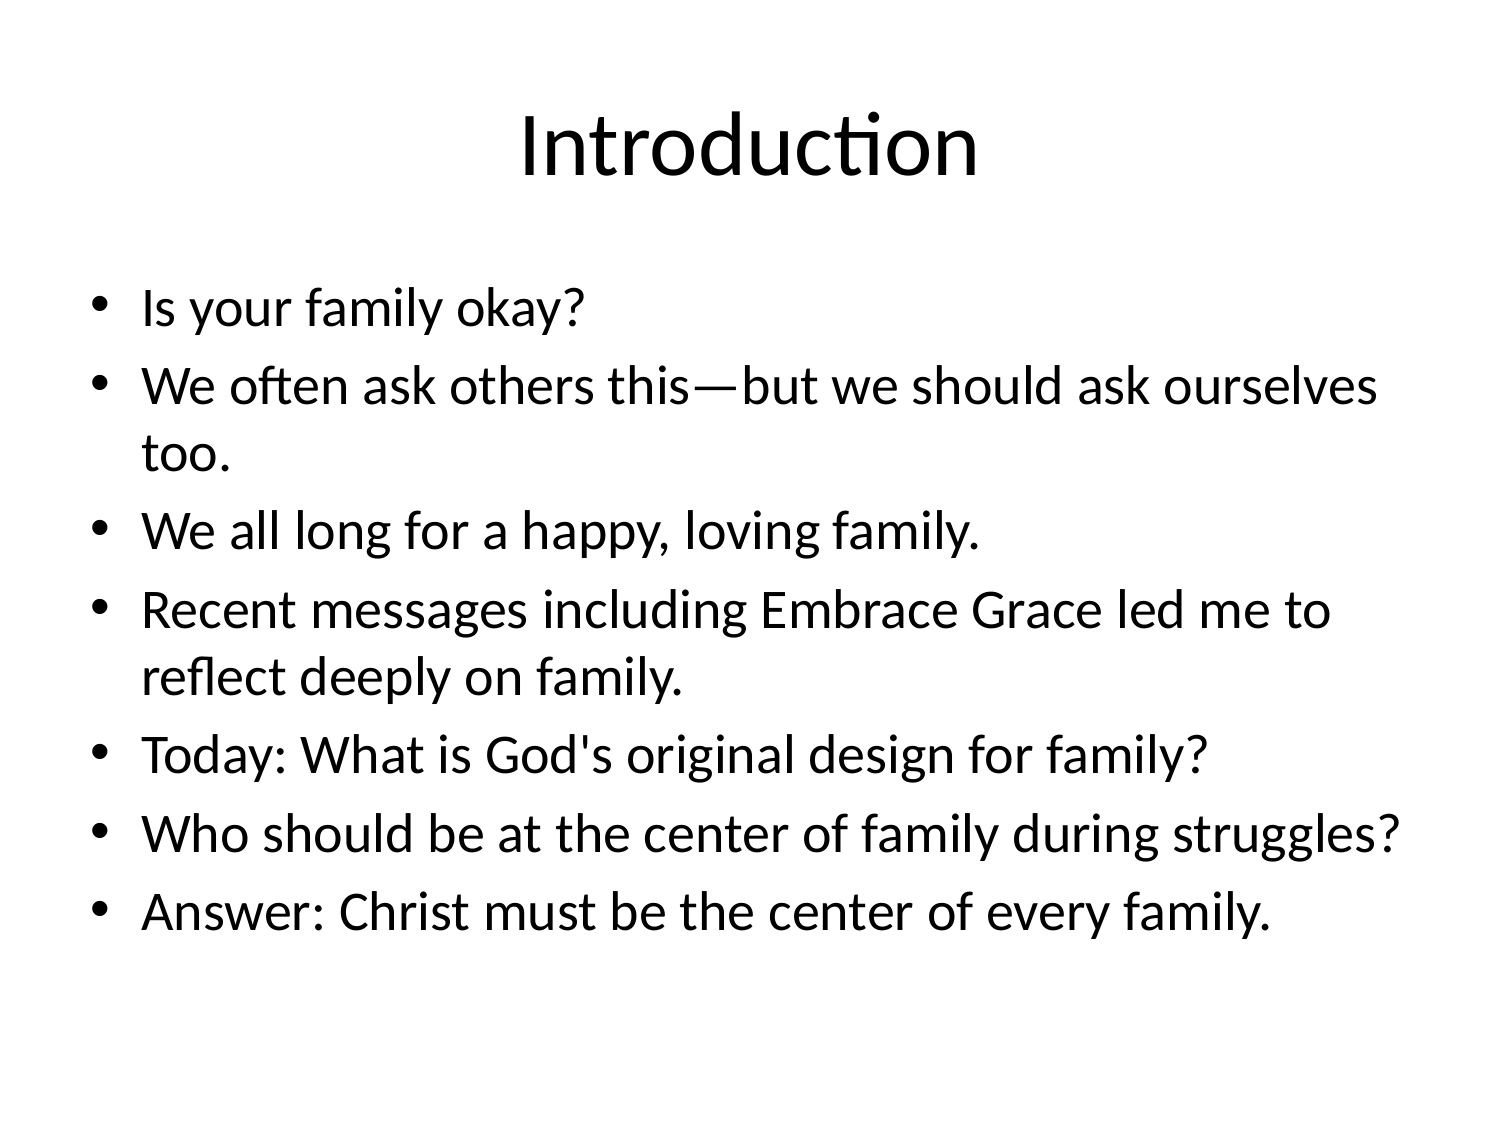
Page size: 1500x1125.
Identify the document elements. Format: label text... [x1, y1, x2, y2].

list Is your family okay? We often ask others this—but we should ask ourselves too. We all long for a happy, loving family. Recent messages including Embrace Grace led me to reflect deeply on family. Today: What is God's original design for family? Who should be at the center of family during struggles? Answer: Christ must be the center of every family. [75, 262, 1425, 1005]
title Introduction [75, 45, 1425, 233]
